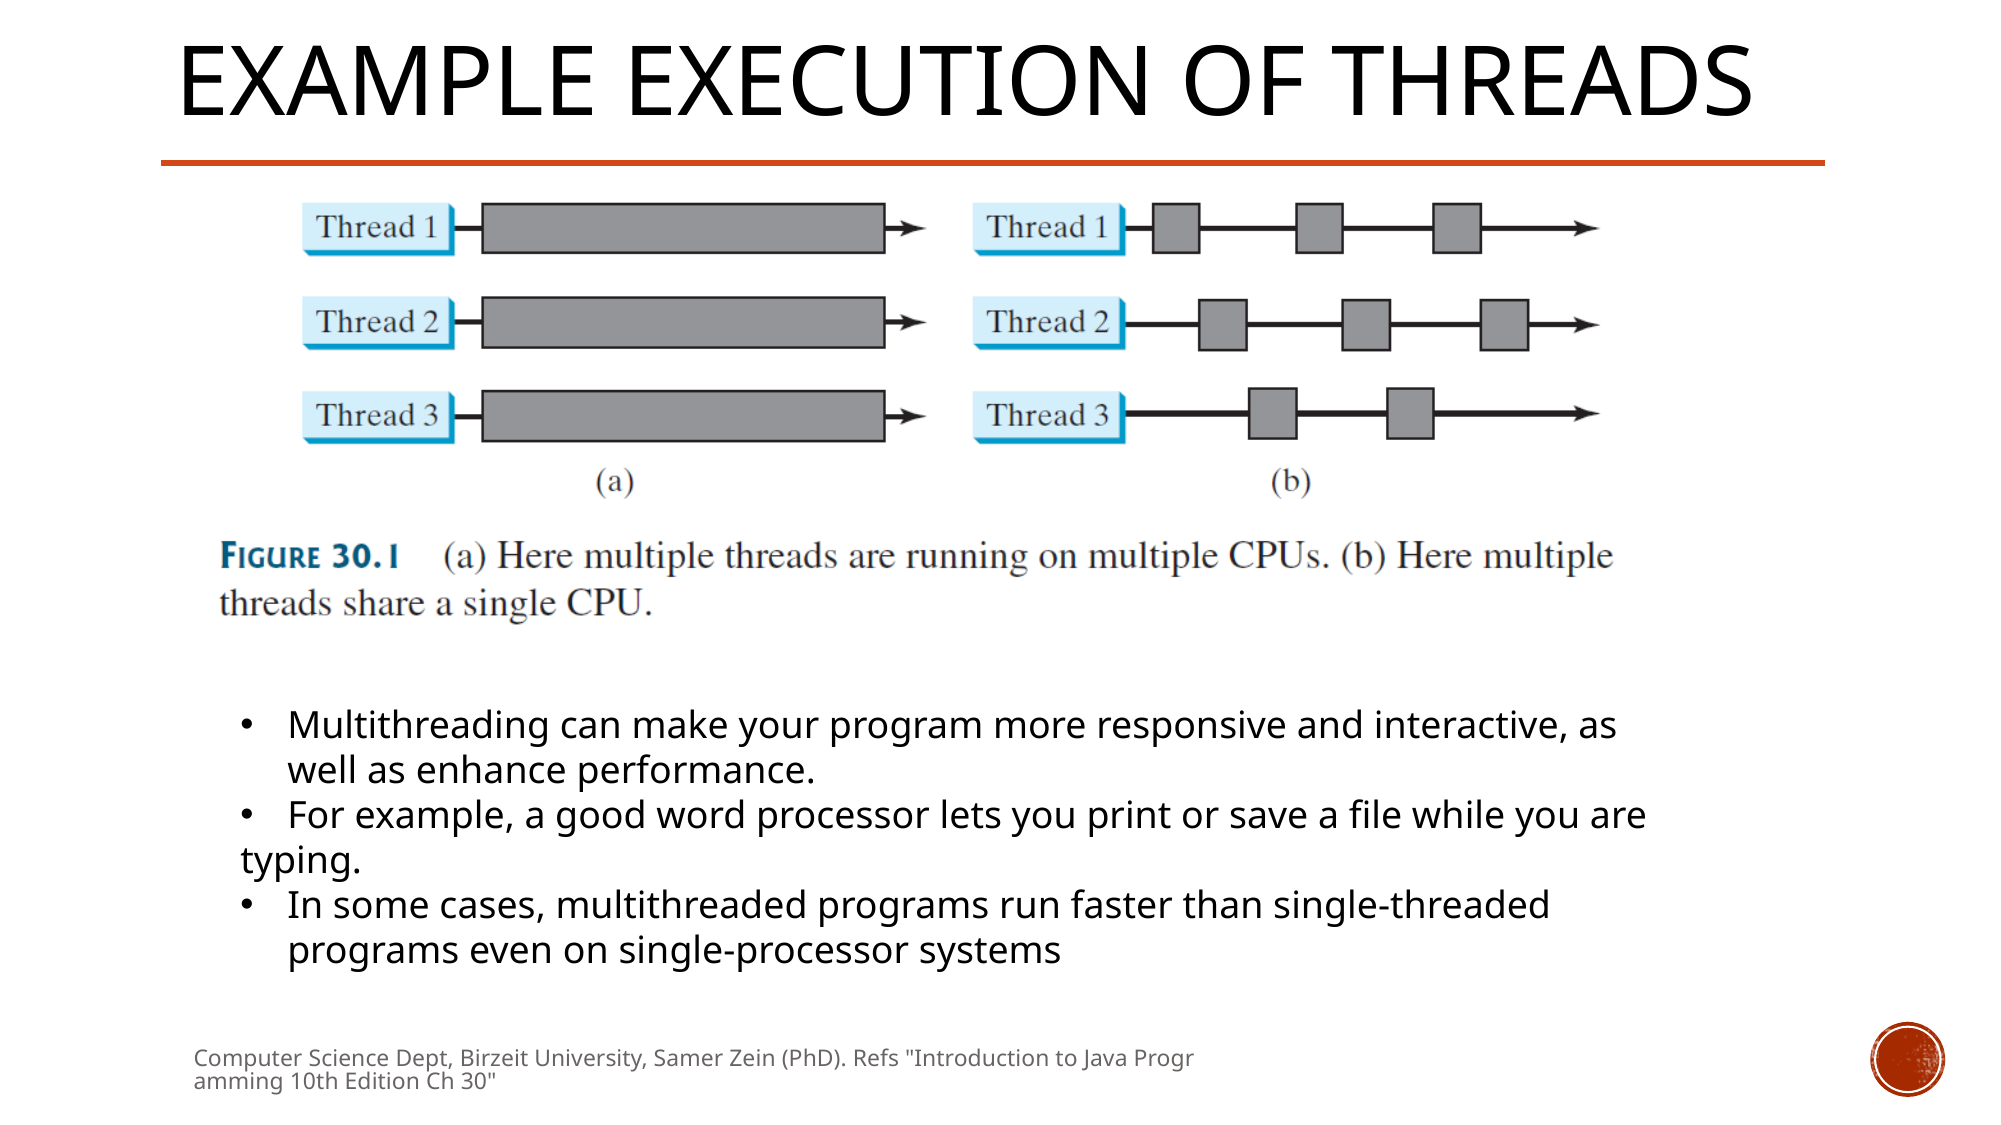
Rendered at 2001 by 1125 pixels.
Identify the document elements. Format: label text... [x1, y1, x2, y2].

footer Computer Science Dept, Birzeit University, Samer Zein (PhD). Refs "Introduction to Java Programming 10th Edition Ch 30" [178, 1028, 1217, 1089]
title Example Execution of threads [160, 19, 1811, 150]
text_box Multithreading can make your program more responsive and interactive, as well as enhance performance. For example, a good word processor lets you print or save a file while you are typing. In some cases, multithreaded programs run faster than single-threaded programs even on single-processor systems [225, 693, 1673, 979]
picture [191, 177, 1655, 645]
